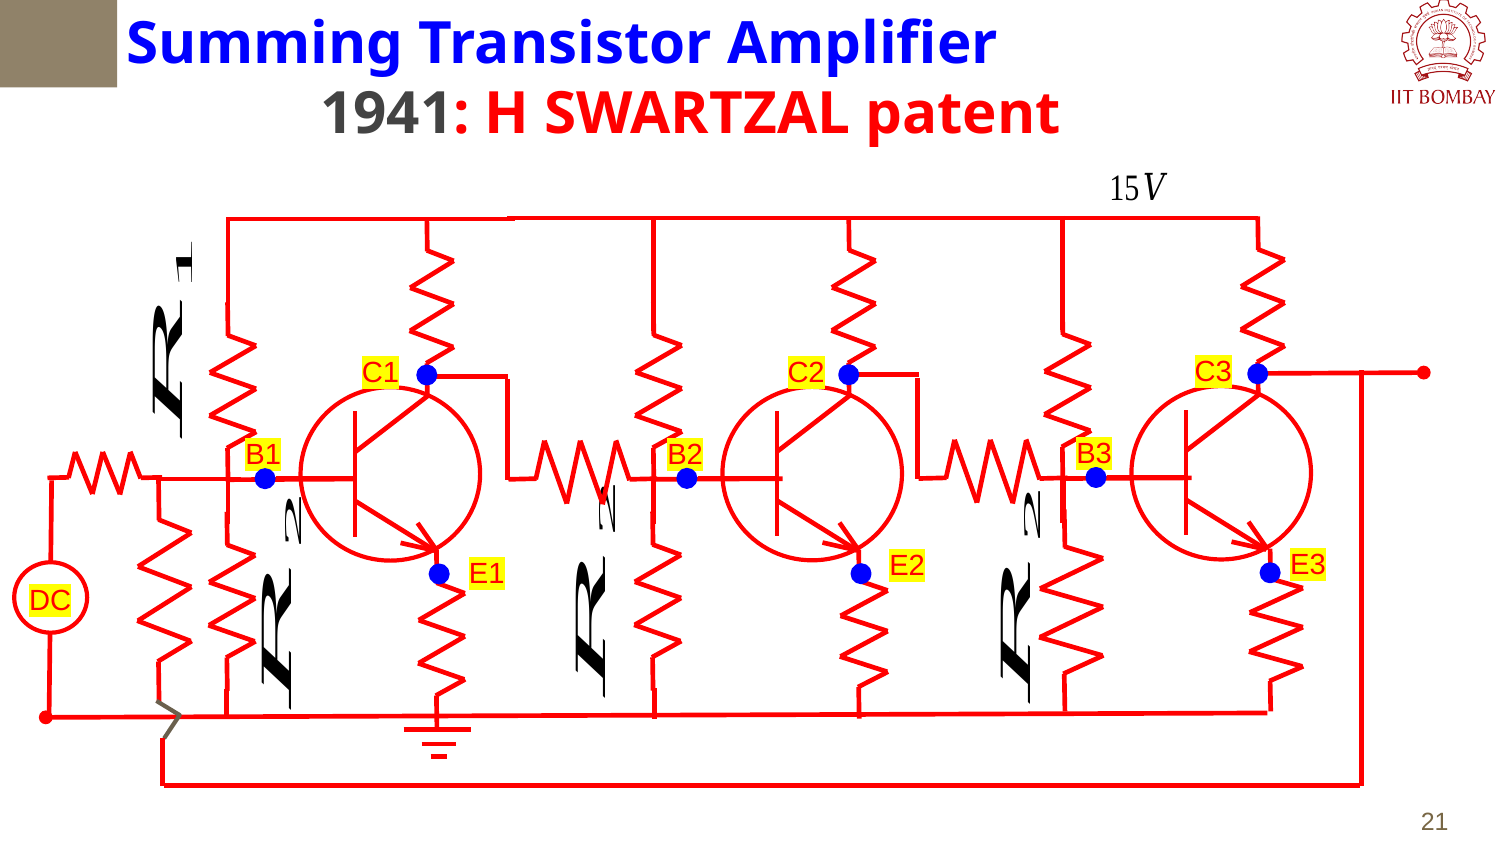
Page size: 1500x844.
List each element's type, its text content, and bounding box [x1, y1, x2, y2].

text_box [725, 394, 773, 476]
text_box B3 [1054, 426, 1134, 476]
text_box [1130, 488, 1182, 554]
text_box [0, 0, 118, 88]
text_box [721, 489, 772, 554]
text_box [12, 560, 76, 635]
text_box [416, 364, 438, 386]
text_box C3 [1175, 344, 1251, 395]
text_box E2 [864, 538, 950, 589]
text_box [354, 500, 436, 551]
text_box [776, 395, 851, 453]
text_box [1190, 392, 1314, 538]
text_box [970, 577, 1173, 643]
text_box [341, 284, 522, 330]
text_box [161, 726, 175, 740]
text_box [676, 467, 697, 477]
picture [1390, 0, 1496, 104]
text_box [400, 542, 412, 551]
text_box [1172, 283, 1353, 329]
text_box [1231, 541, 1243, 550]
text_box [155, 699, 178, 711]
text_box [254, 468, 275, 477]
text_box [763, 284, 944, 330]
text_box DC [14, 612, 22, 624]
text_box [47, 451, 163, 495]
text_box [779, 609, 949, 659]
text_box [918, 439, 1068, 504]
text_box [567, 577, 748, 625]
text_box [1134, 395, 1182, 475]
text_box E1 [449, 547, 525, 597]
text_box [822, 542, 834, 551]
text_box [1185, 499, 1267, 550]
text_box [54, 712, 650, 718]
text_box [781, 393, 905, 538]
text_box [359, 393, 483, 547]
text_box [1247, 363, 1268, 385]
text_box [568, 367, 749, 416]
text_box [351, 615, 532, 664]
text_box [1259, 562, 1281, 584]
text_box [1085, 467, 1106, 476]
text_box [1192, 557, 1247, 562]
text_box Summing Transistor Amplifier [118, 0, 1014, 83]
text_box [360, 558, 417, 563]
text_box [1185, 394, 1260, 452]
text_box [850, 563, 872, 585]
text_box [275, 577, 322, 626]
text_box [303, 396, 352, 476]
text_box C2 [770, 345, 842, 396]
text_box B2 [645, 427, 725, 477]
text_box 21 [1406, 798, 1500, 843]
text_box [417, 522, 437, 551]
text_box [354, 395, 429, 453]
text_box [428, 563, 450, 585]
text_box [51, 563, 278, 619]
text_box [142, 368, 323, 416]
text_box [787, 559, 834, 563]
text_box B1 [223, 428, 303, 477]
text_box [977, 366, 1158, 415]
text_box DC [14, 573, 20, 583]
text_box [659, 712, 1268, 718]
text_box [838, 364, 859, 386]
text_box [1248, 521, 1268, 550]
text_box E3 [1273, 538, 1343, 588]
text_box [508, 439, 658, 505]
text_box 1941: H SWARTZAL patent [305, 67, 1076, 153]
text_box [776, 500, 858, 551]
text_box C1 [341, 346, 420, 396]
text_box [1194, 602, 1357, 658]
text_box [299, 488, 351, 555]
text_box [839, 522, 859, 551]
